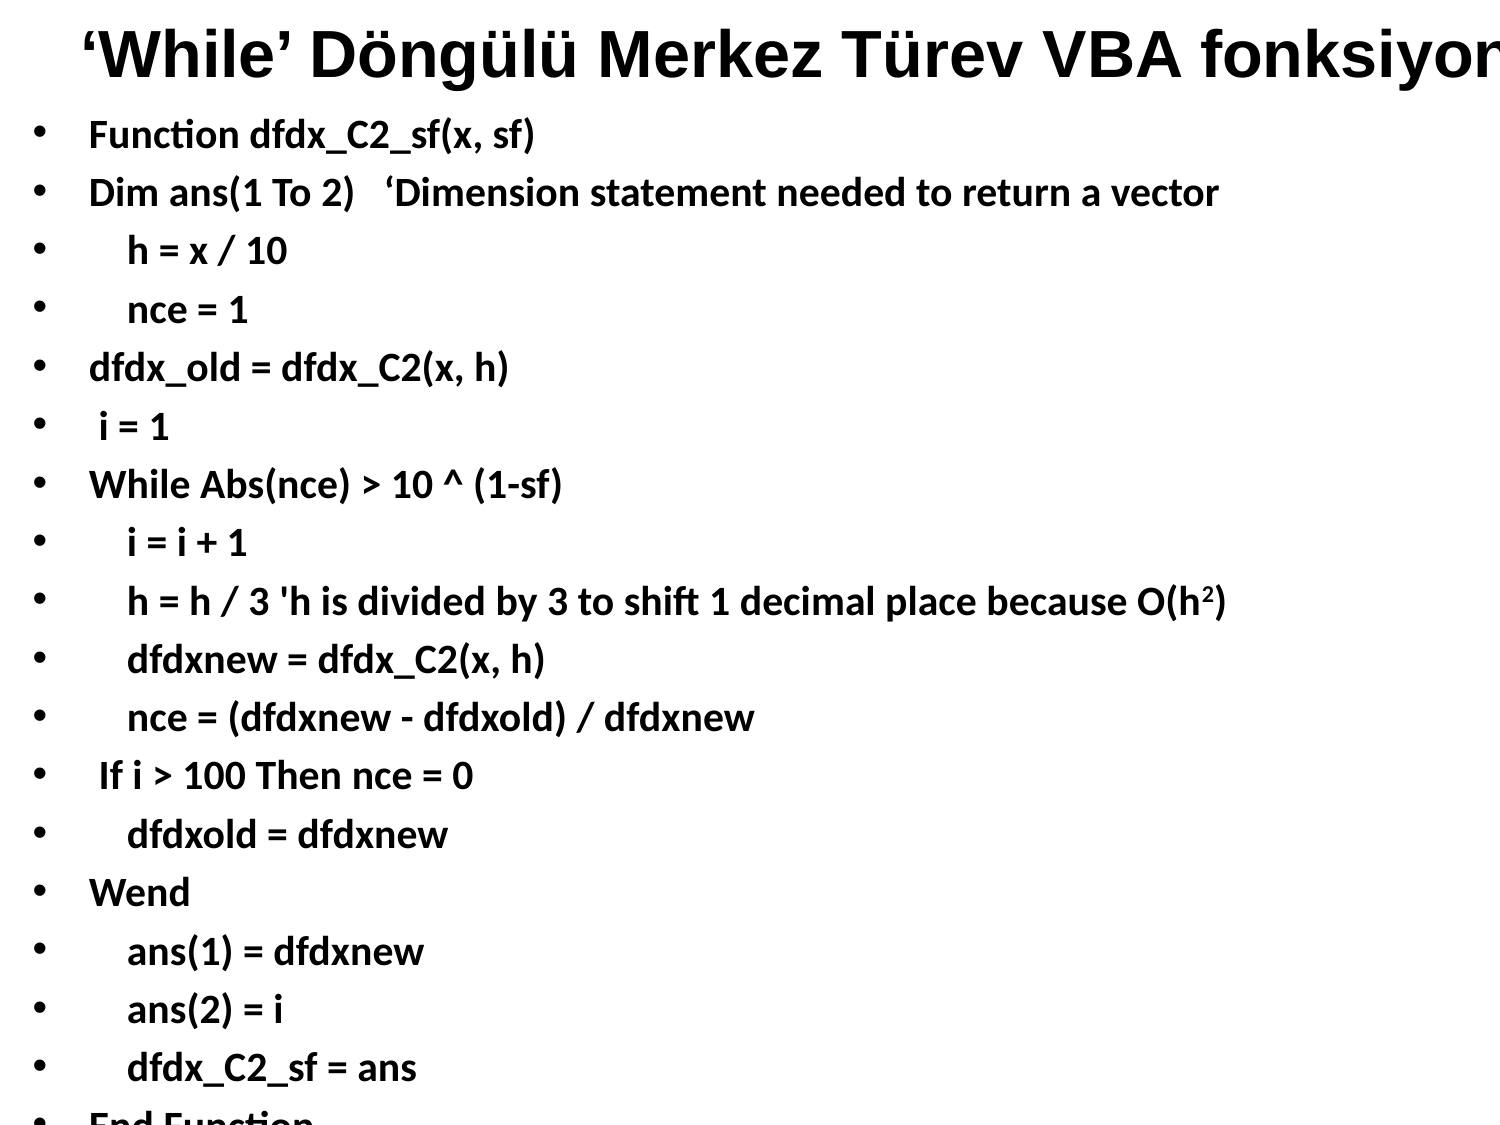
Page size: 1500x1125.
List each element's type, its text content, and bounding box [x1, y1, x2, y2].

list Function dfdx_C2_sf(x, sf) Dim ans(1 To 2) ‘Dimension statement needed to return a vector h = x / 10 nce = 1 dfdx_old = dfdx_C2(x, h) i = 1 While Abs(nce) > 10 ^ (1-sf) i = i + 1 h = h / 3 'h is divided by 3 to shift 1 decimal place because O(h2) dfdxnew = dfdx_C2(x, h) nce = (dfdxnew - dfdxold) / dfdxnew If i > 100 Then nce = 0 dfdxold = dfdxnew Wend ans(1) = dfdxnew ans(2) = i dfdx_C2_sf = ans End Function [17, 99, 1483, 1125]
title ‘While’ Döngülü Merkez Türev VBA fonksiyonu [64, 0, 1500, 153]
